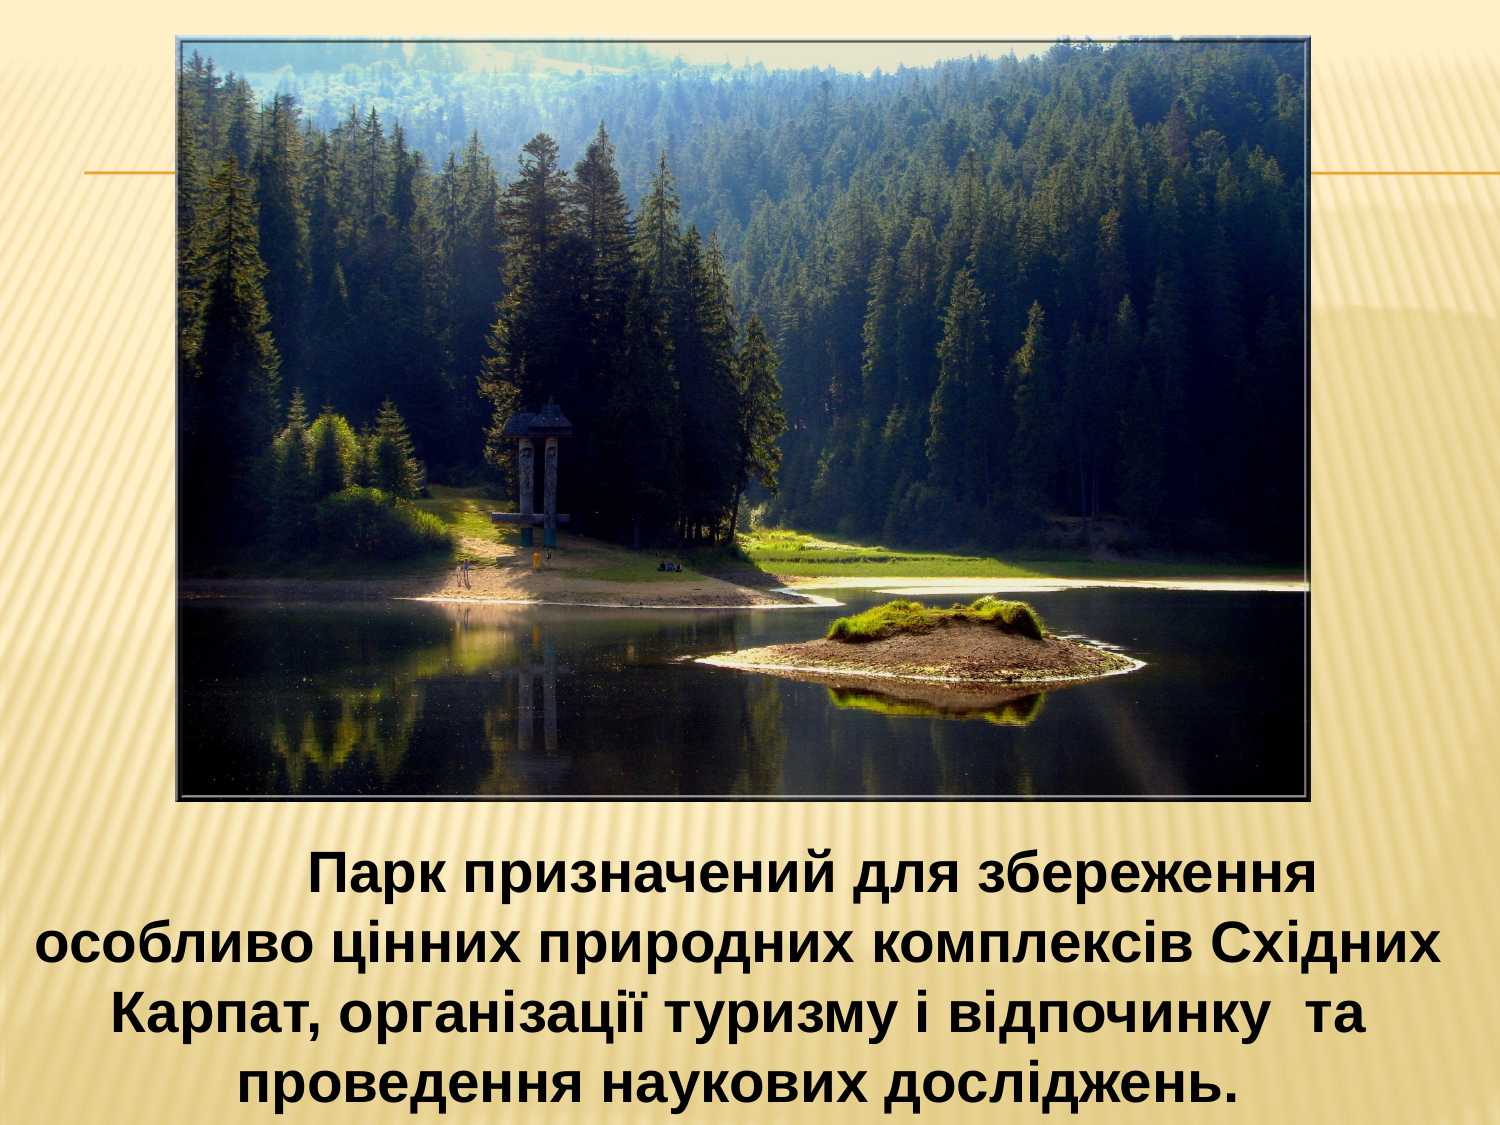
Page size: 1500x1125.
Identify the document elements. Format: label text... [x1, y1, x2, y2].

text_box Парк призначений для збереження особливо цінних природних комплексів Східних Карпат, організації туризму і відпочинку та проведення наукових досліджень. [0, 827, 1477, 1122]
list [175, 34, 1312, 802]
